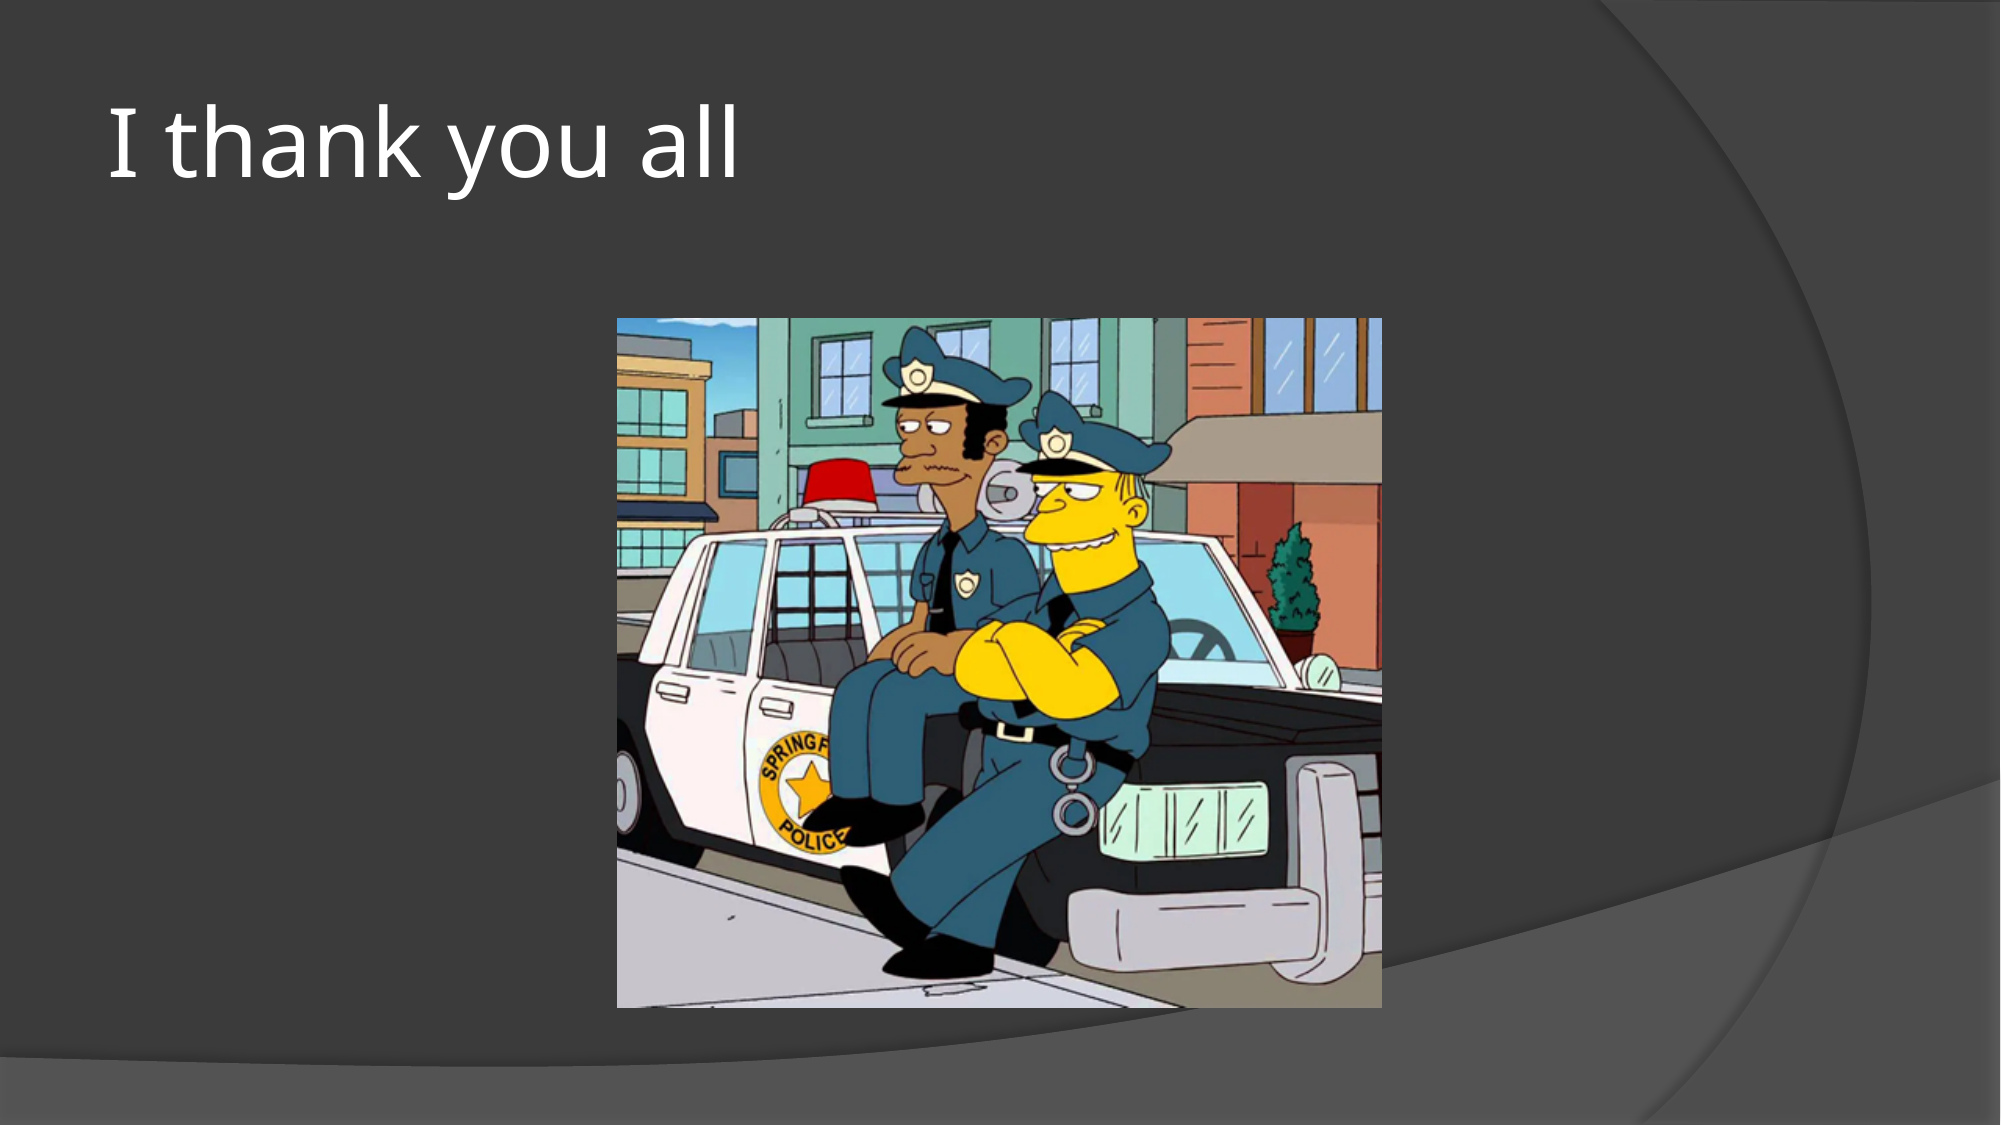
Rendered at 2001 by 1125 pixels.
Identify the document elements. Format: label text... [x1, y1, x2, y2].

picture [617, 318, 1383, 1009]
title I thank you all [99, 45, 1734, 233]
